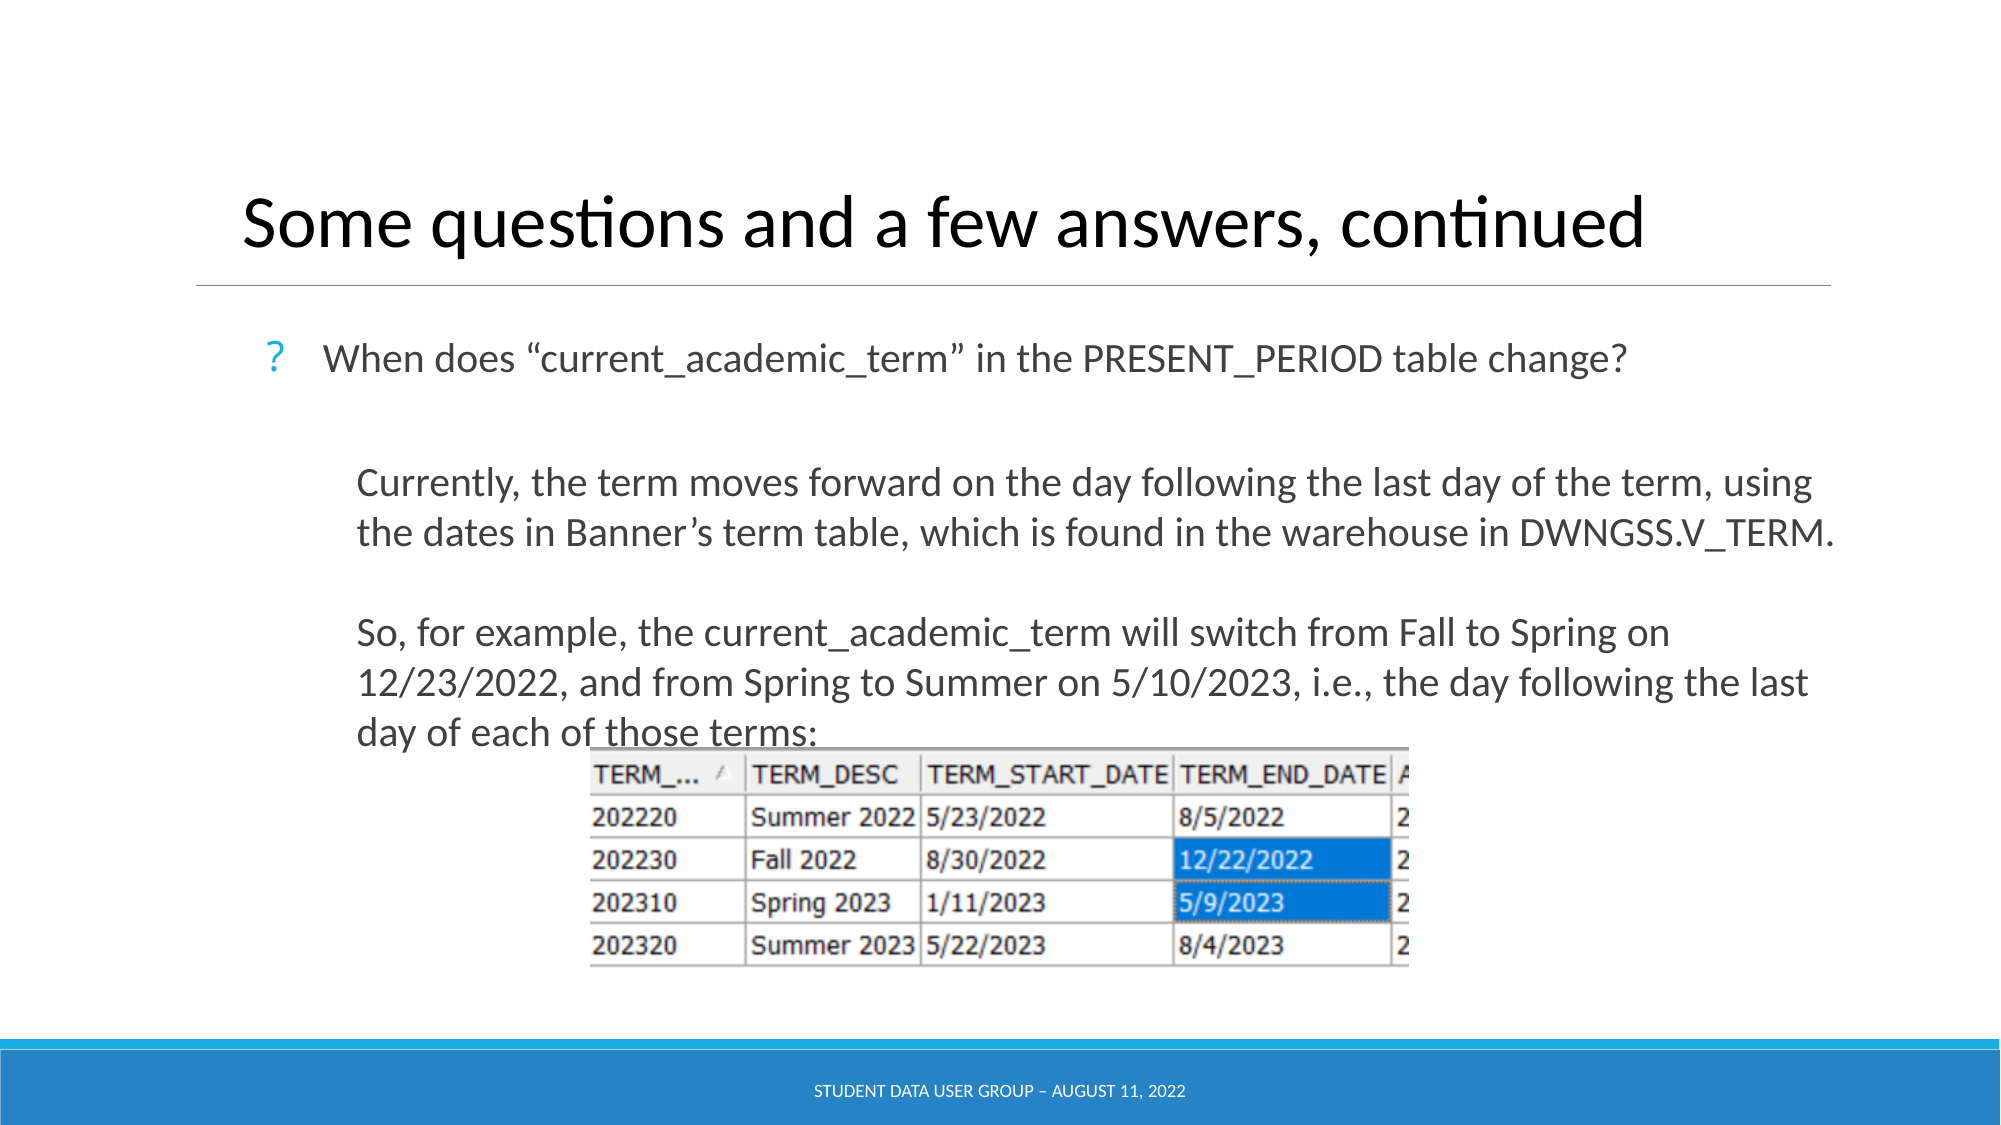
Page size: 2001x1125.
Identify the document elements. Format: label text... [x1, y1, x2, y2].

list When does “current_academic_term” in the PRESENT_PERIOD table change? Currently, the term moves forward on the day following the last day of the term, using the dates in Banner’s term table, which is found in the warehouse in DWNGSS.V_TERM. So, for example, the current_academic_term will switch from Fall to Spring on 12/23/2022, and from Spring to Summer on 5/10/2023, i.e., the day following the last day of each of those terms: [218, 322, 1869, 983]
text_box Student Data User Group – august 11, 2022 [604, 1059, 1396, 1120]
title Some questions and a few answers, continued [180, 31, 1830, 270]
picture [590, 746, 1410, 984]
